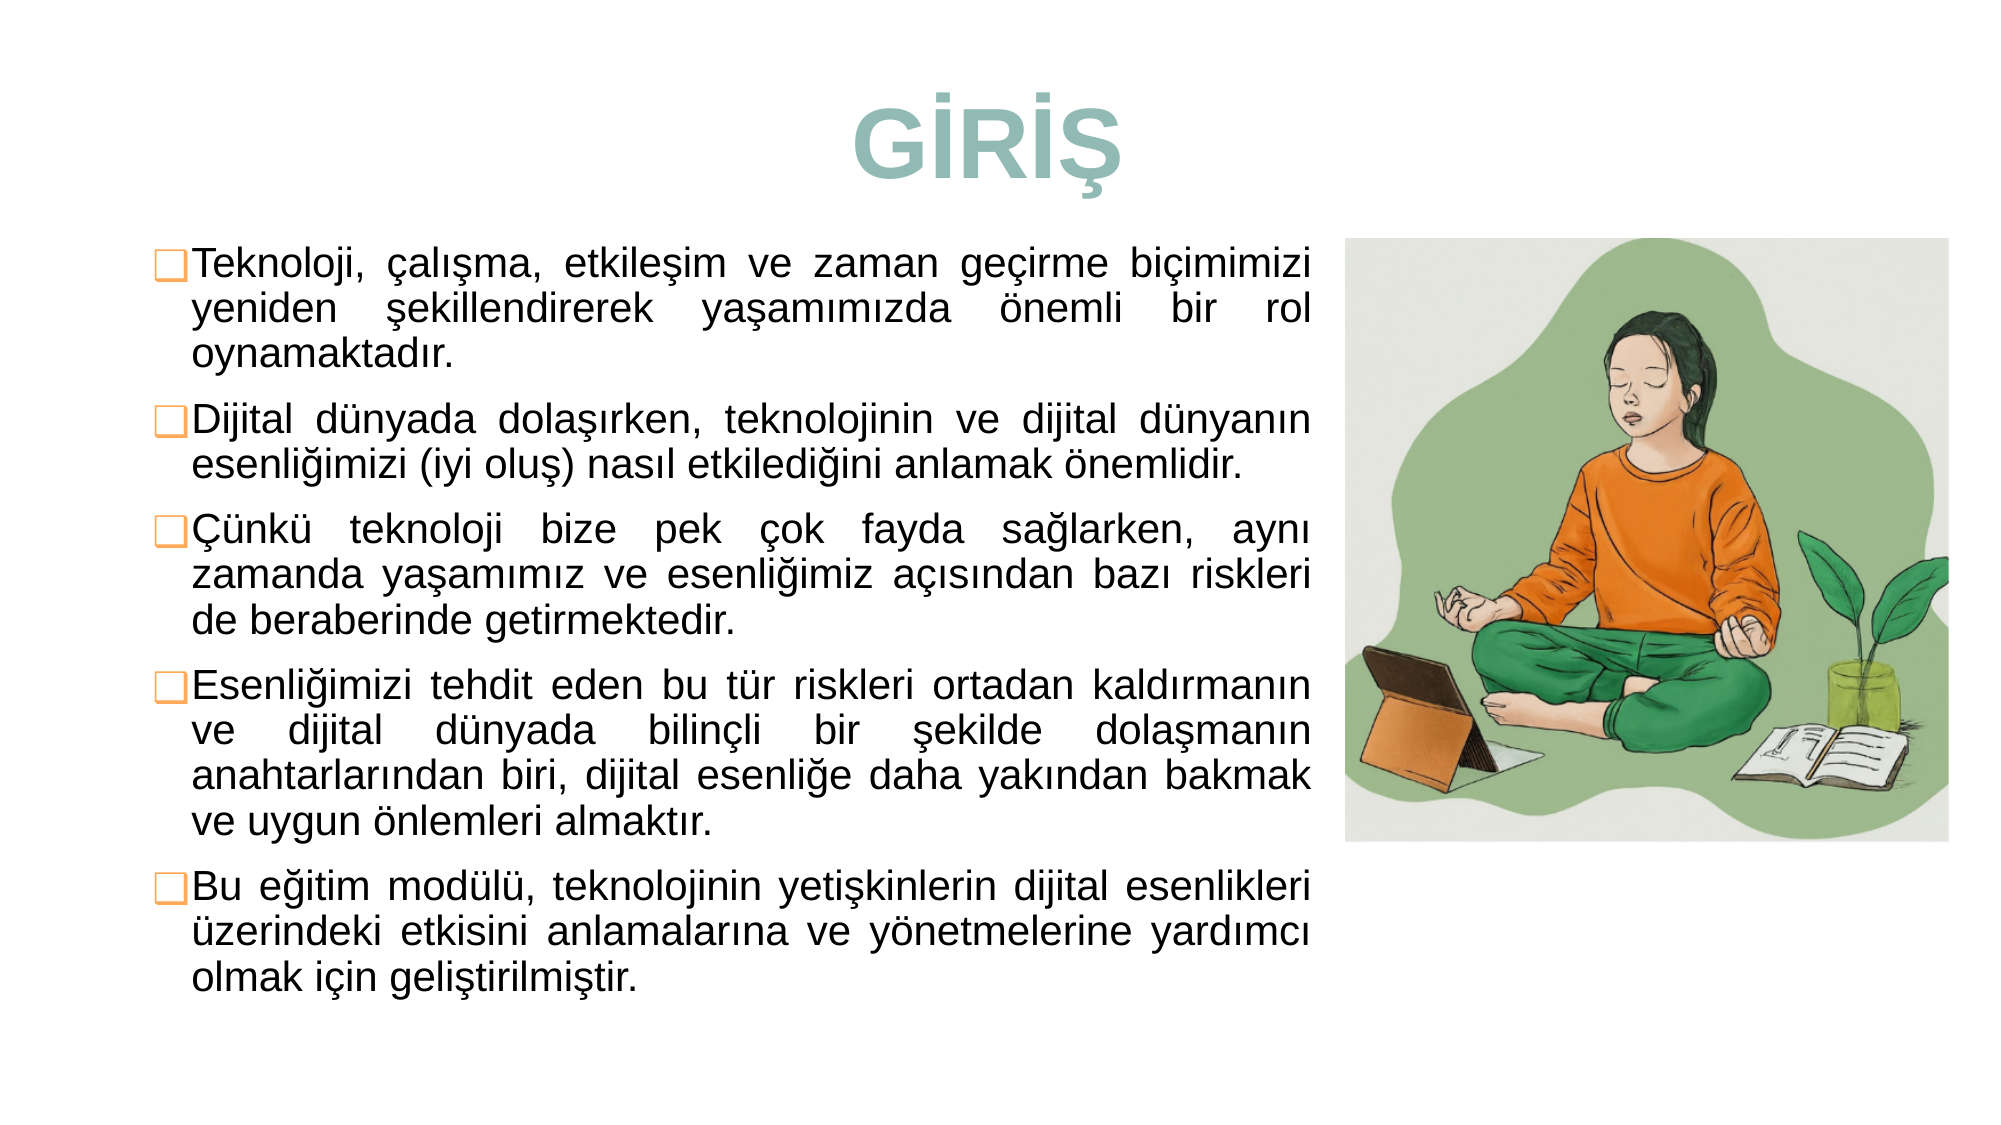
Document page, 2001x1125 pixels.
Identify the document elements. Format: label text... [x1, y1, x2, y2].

picture [1344, 238, 1951, 844]
list Teknoloji, çalışma, etkileşim ve zaman geçirme biçimimizi yeniden şekillendirerek yaşamımızda önemli bir rol oynamaktadır. Dijital dünyada dolaşırken, teknolojinin ve dijital dünyanın esenliğimizi (iyi oluş) nasıl etkilediğini anlamak önemlidir. Çünkü teknoloji bize pek çok fayda sağlarken, aynı zamanda yaşamımız ve esenliğimiz açısından bazı riskleri de beraberinde getirmektedir. Esenliğimizi tehdit eden bu tür riskleri ortadan kaldırmanın ve dijital dünyada bilinçli bir şekilde dolaşmanın anahtarlarından biri, dijital esenliğe daha yakından bakmak ve uygun önlemleri almaktır. Bu eğitim modülü, teknolojinin yetişkinlerin dijital esenlikleri üzerindeki etkisini anlamalarına ve yönetmelerine yardımcı olmak için geliştirilmiştir. [137, 233, 1327, 1014]
title GİRİŞ [113, 59, 1863, 234]
